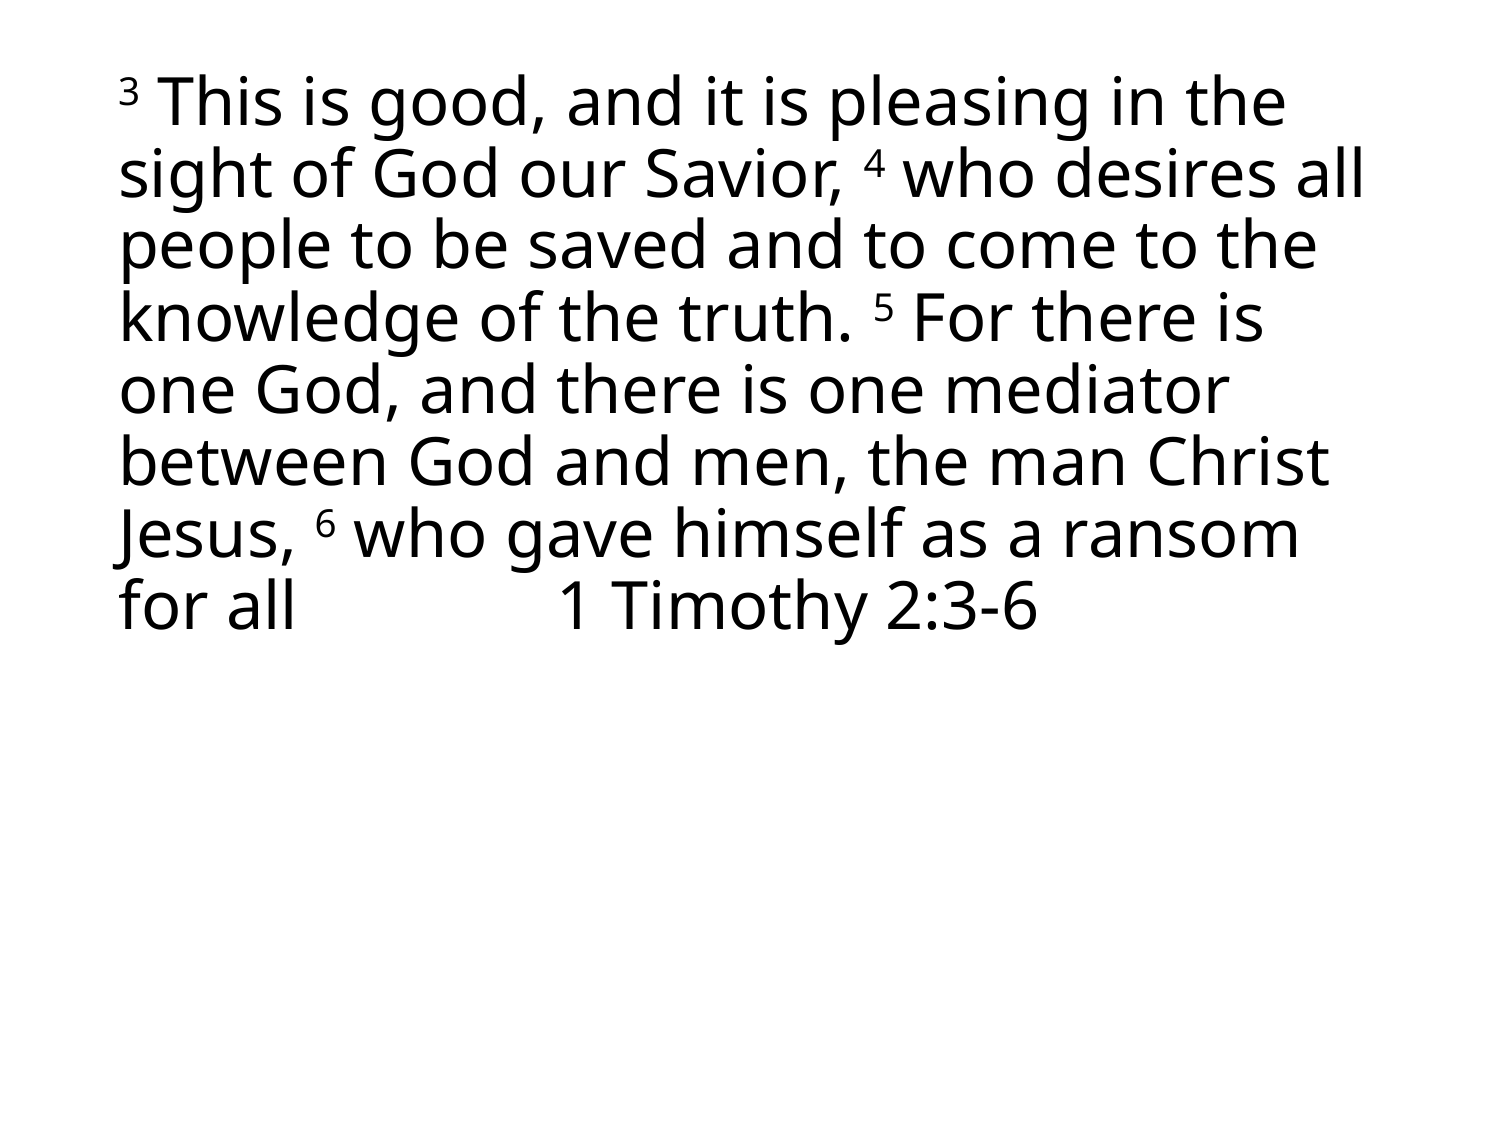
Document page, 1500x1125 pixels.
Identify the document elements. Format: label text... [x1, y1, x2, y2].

list 3 This is good, and it is pleasing in the sight of God our Savior, 4 who desires all people to be saved and to come to the knowledge of the truth. 5 For there is one God, and there is one mediator between God and men, the man Christ Jesus, 6 who gave himself as a ransom for all 1 Timothy 2:3-6 [103, 59, 1397, 1061]
